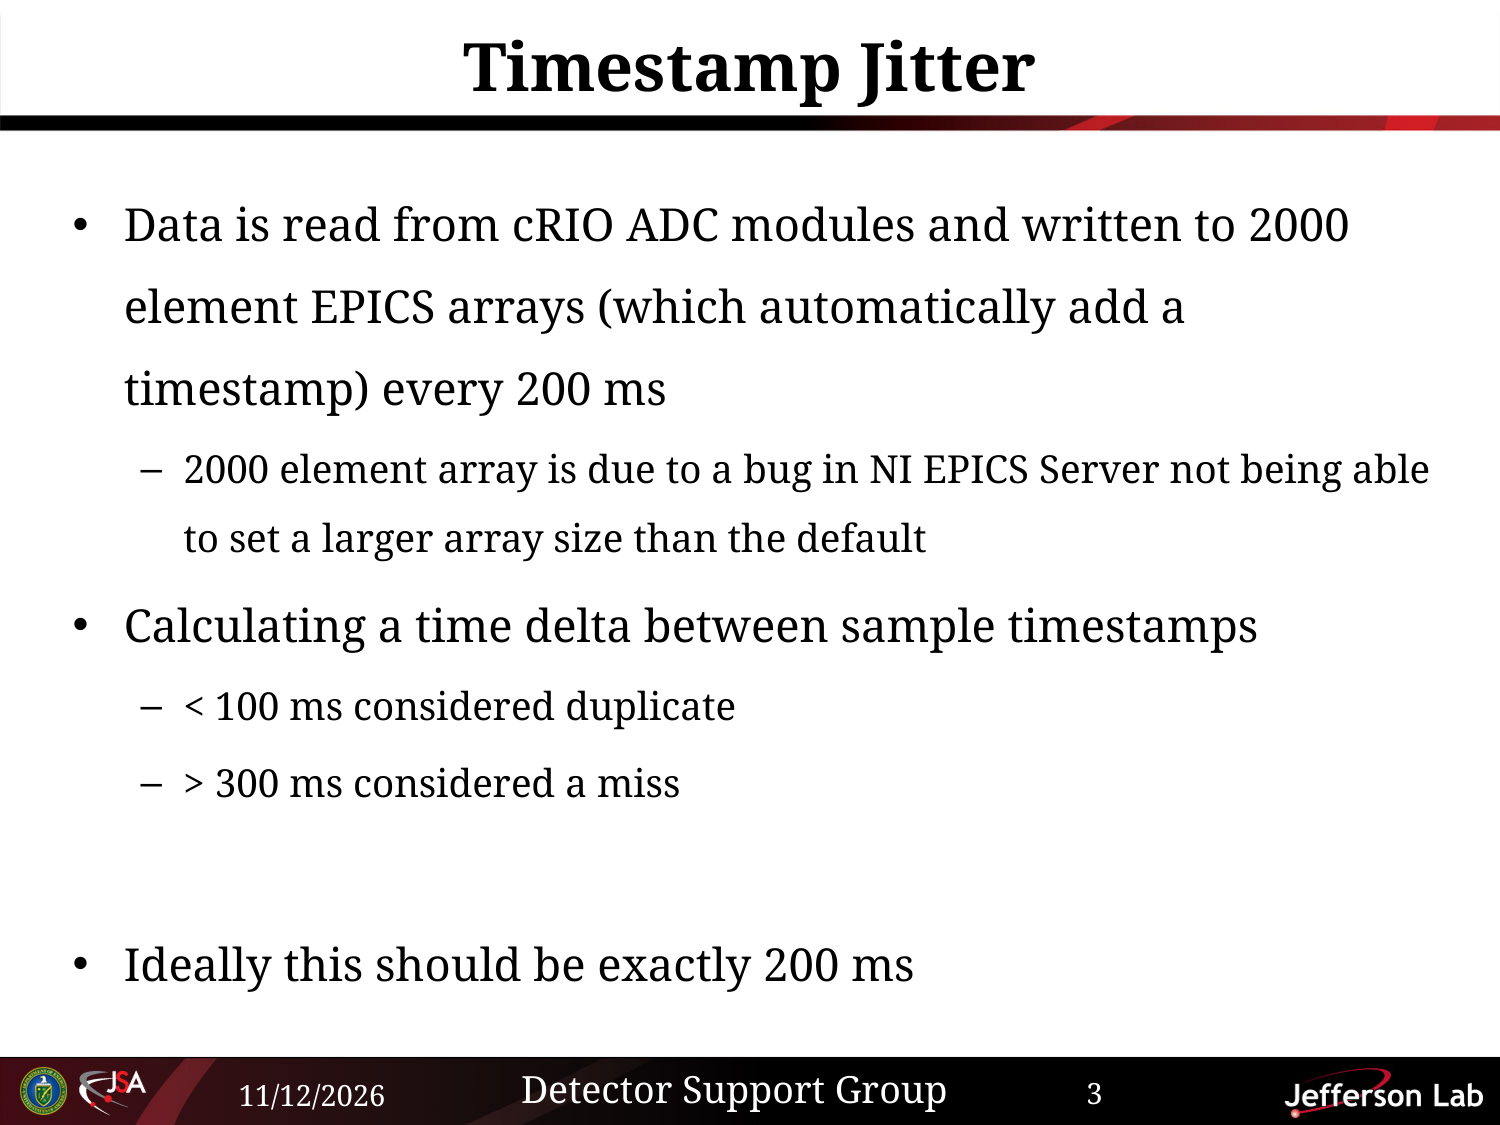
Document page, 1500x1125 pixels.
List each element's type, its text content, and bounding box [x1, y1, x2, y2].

picture [0, 0, 1500, 1125]
footer Detector Support Group [506, 1058, 982, 1118]
list Data is read from cRIO ADC modules and written to 2000 element EPICS arrays (which automatically add a timestamp) every 200 ms 2000 element array is due to a bug in NI EPICS Server not being able to set a larger array size than the default Calculating a time delta between sample timestamps < 100 ms considered duplicate > 300 ms considered a miss Ideally this should be exactly 200 ms [57, 161, 1457, 1006]
title Timestamp Jitter [75, 31, 1425, 98]
